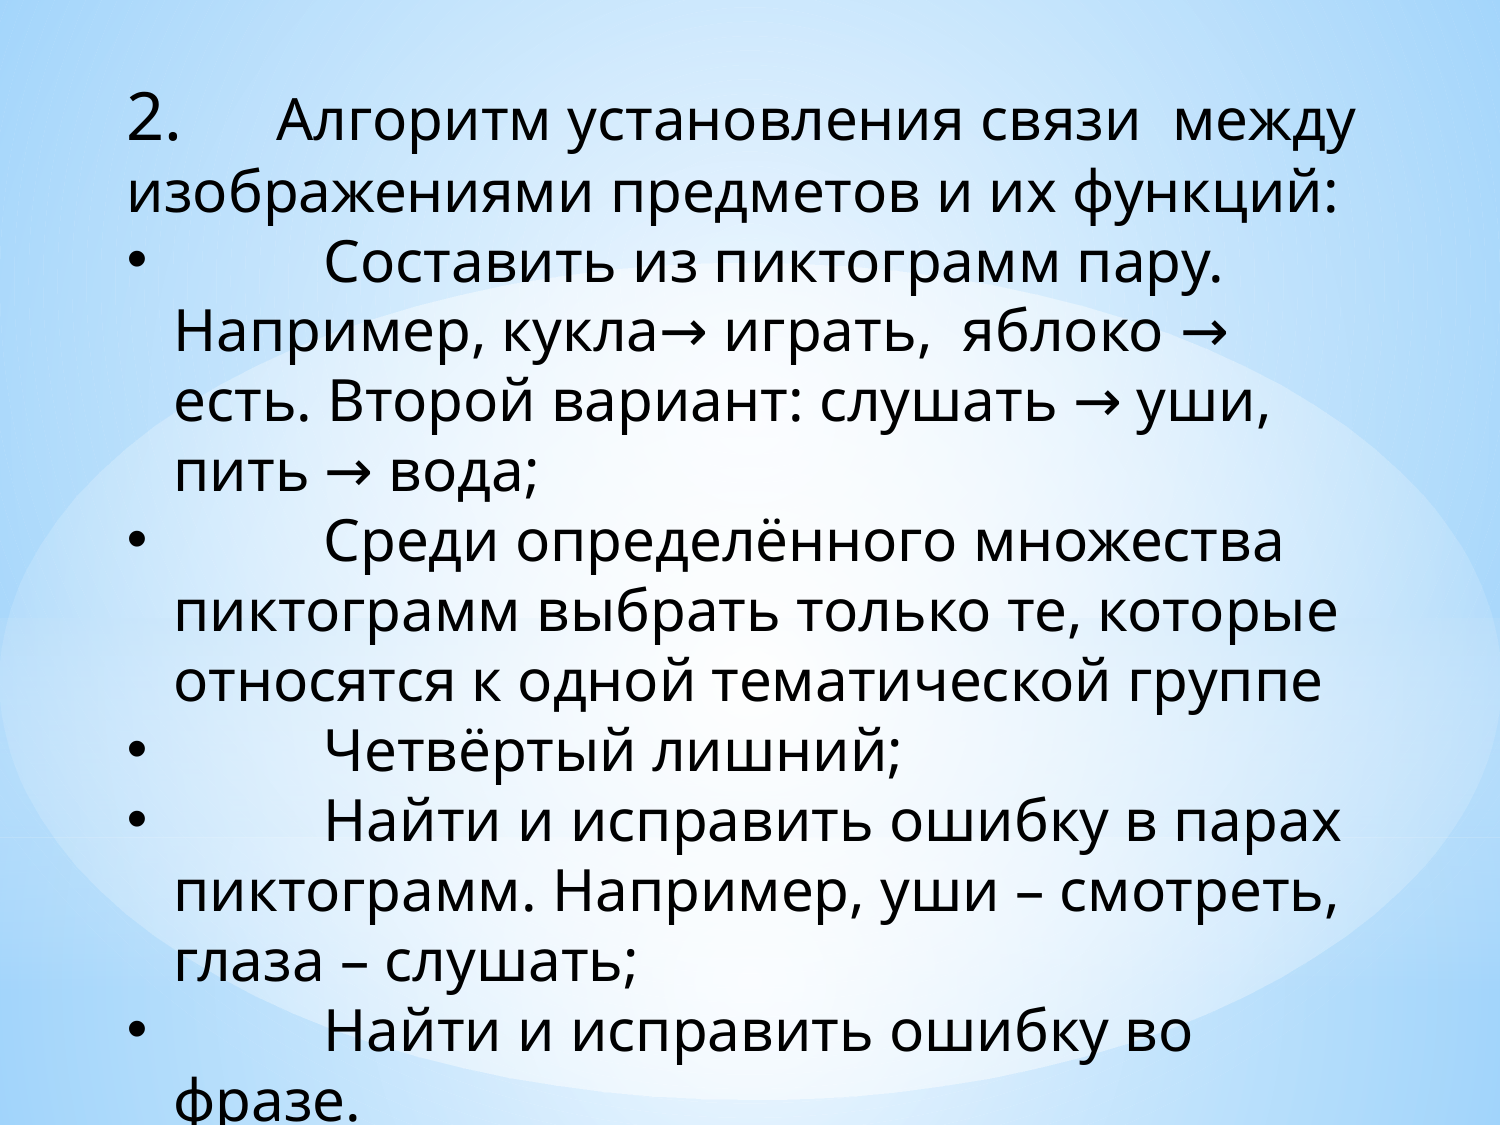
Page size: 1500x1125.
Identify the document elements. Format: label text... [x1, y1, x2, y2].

text_box 2. Алгоритм установления связи между изображениями предметов и их функций: Составить из пиктограмм пару. Например, кукла→ играть, яблоко → есть. Второй вариант: слушать → уши, пить → вода; Среди определённого множества пиктограмм выбрать только те, которые относятся к одной тематической группе Четвёртый лишний; Найти и исправить ошибку в парах пиктограмм. Например, уши – смотреть, глаза – слушать; Найти и исправить ошибку во фразе. [112, 66, 1376, 1125]
